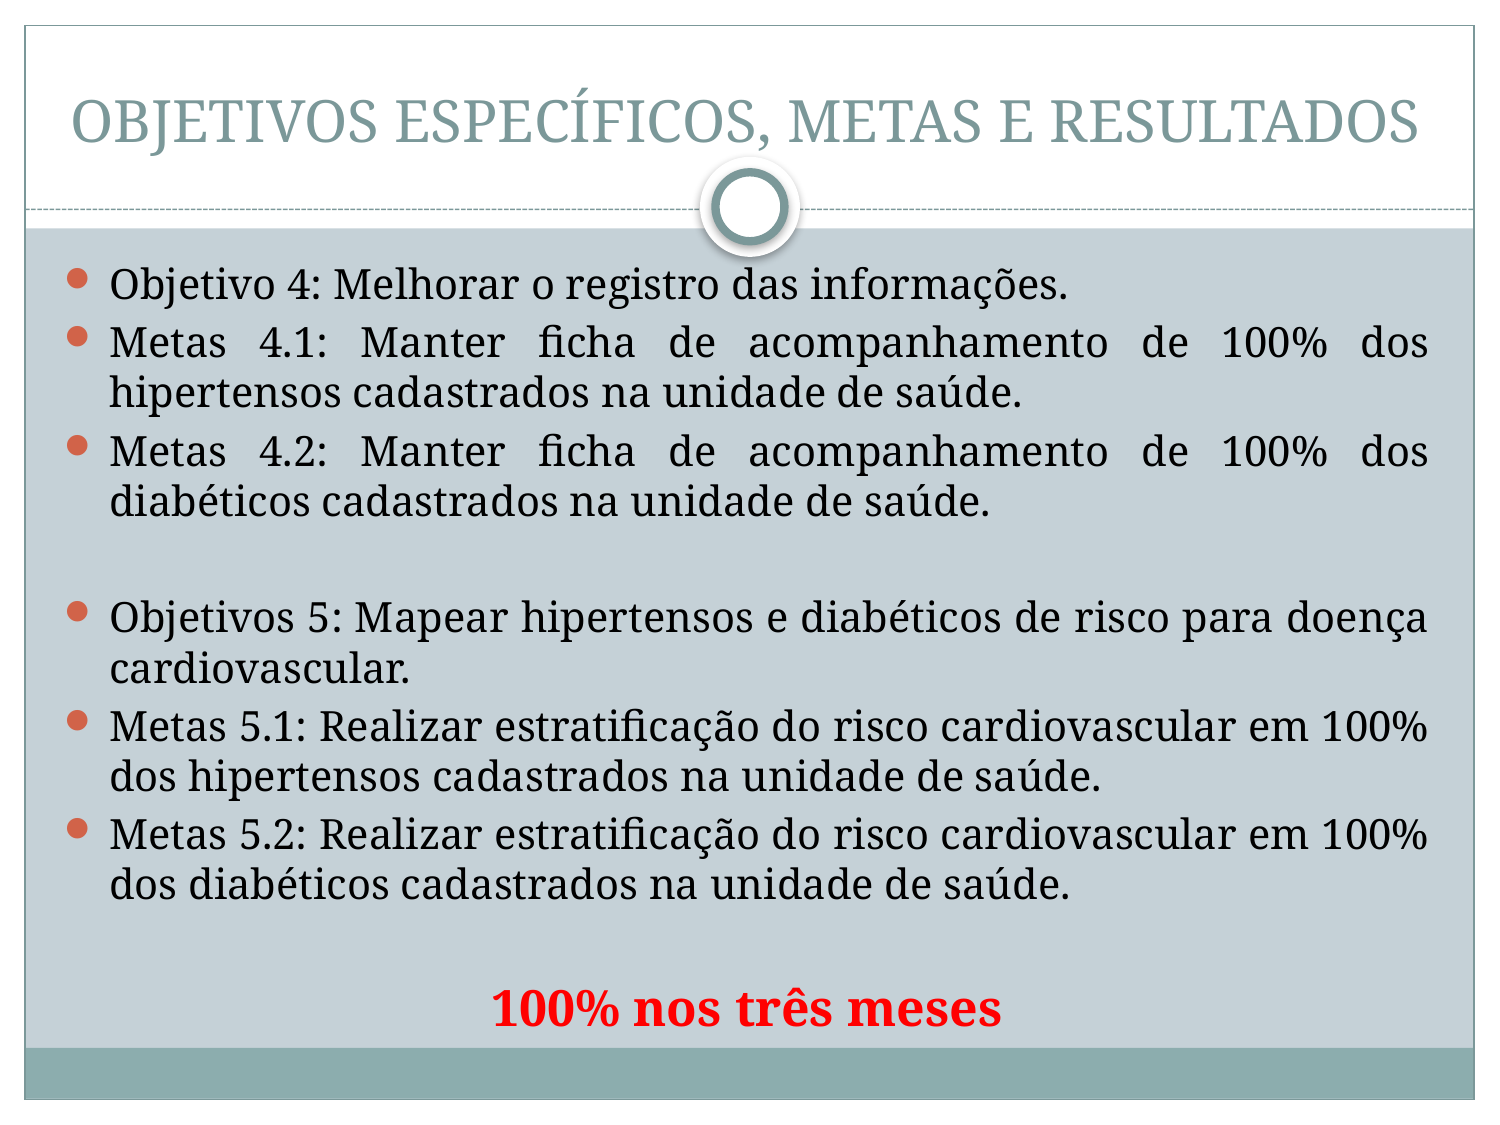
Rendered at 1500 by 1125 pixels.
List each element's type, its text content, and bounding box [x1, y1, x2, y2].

text_box OBJETIVOS ESPECÍFICOS, METAS E RESULTADOS [21, 37, 1471, 162]
list Objetivo 4: Melhorar o registro das informações. Metas 4.1: Manter ficha de acompanhamento de 100% dos hipertensos cadastrados na unidade de saúde. Metas 4.2: Manter ficha de acompanhamento de 100% dos diabéticos cadastrados na unidade de saúde. Objetivos 5: Mapear hipertensos e diabéticos de risco para doença cardiovascular. Metas 5.1: Realizar estratificação do risco cardiovascular em 100% dos hipertensos cadastrados na unidade de saúde. Metas 5.2: Realizar estratificação do risco cardiovascular em 100% dos diabéticos cadastrados na unidade de saúde. 100% nos três meses [49, 250, 1445, 1001]
